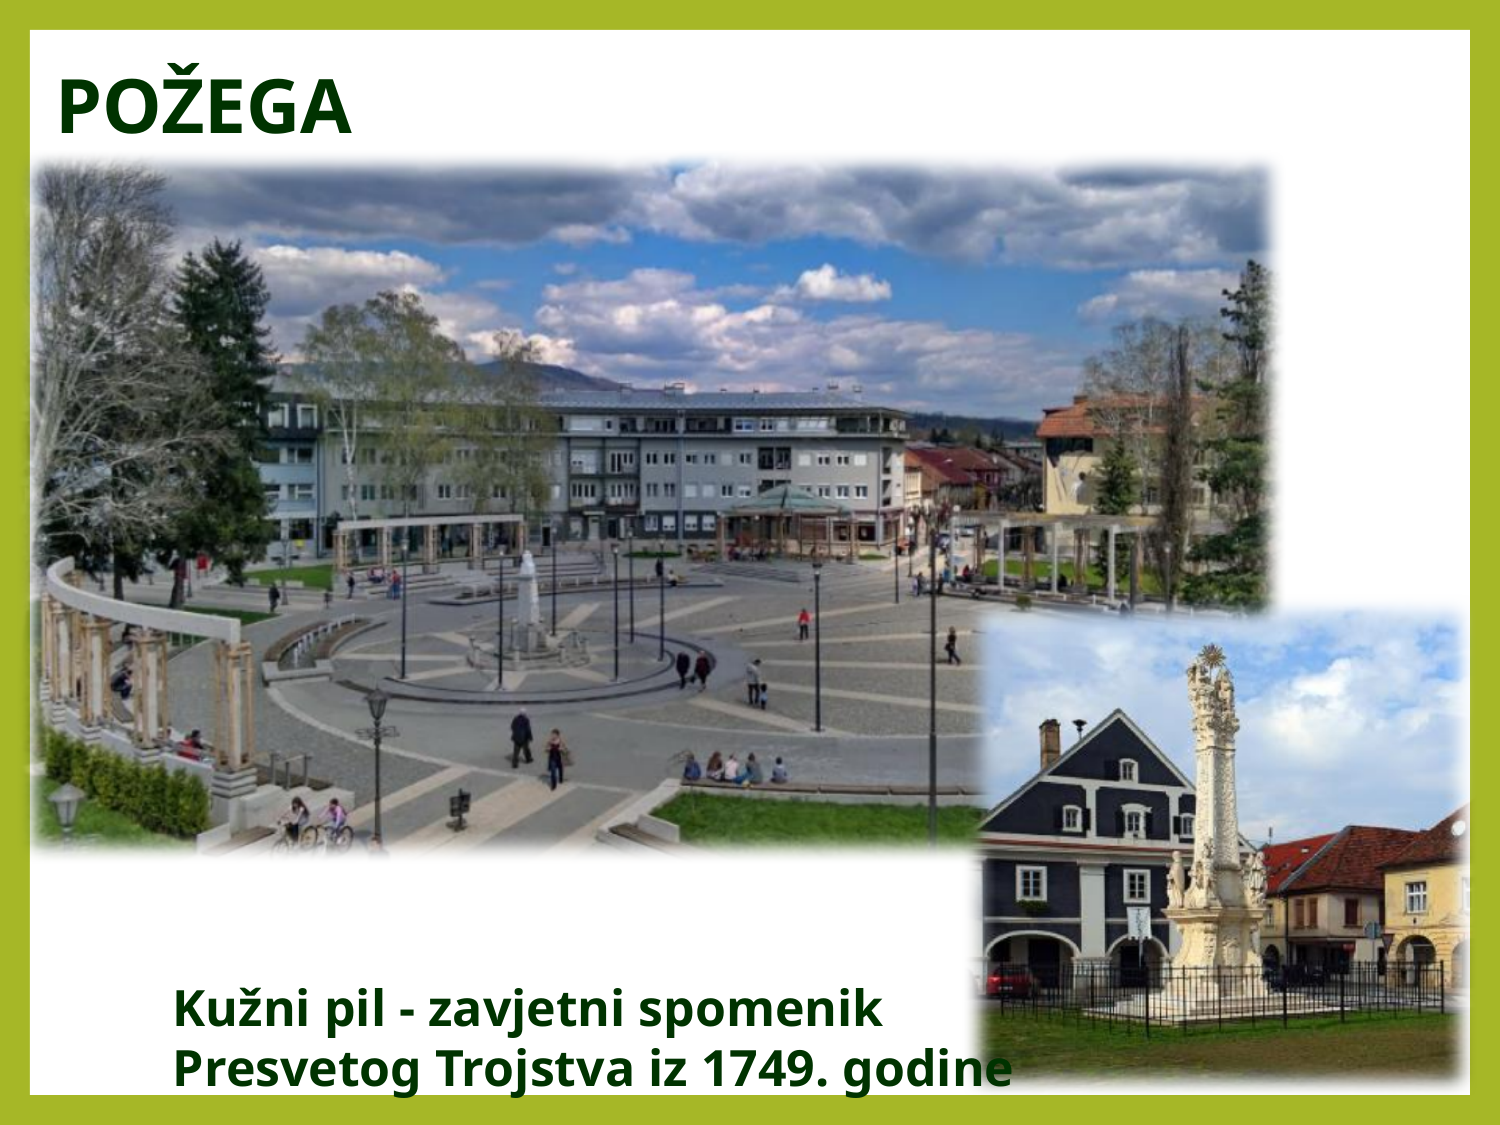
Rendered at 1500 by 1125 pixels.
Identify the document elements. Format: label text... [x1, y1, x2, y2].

text_box POŽEGA [55, 58, 353, 148]
text_box Kužni pil - zavjetni spomenik Presvetog Trojstva iz 1749. godine [172, 976, 956, 1097]
picture [17, 150, 1478, 1099]
